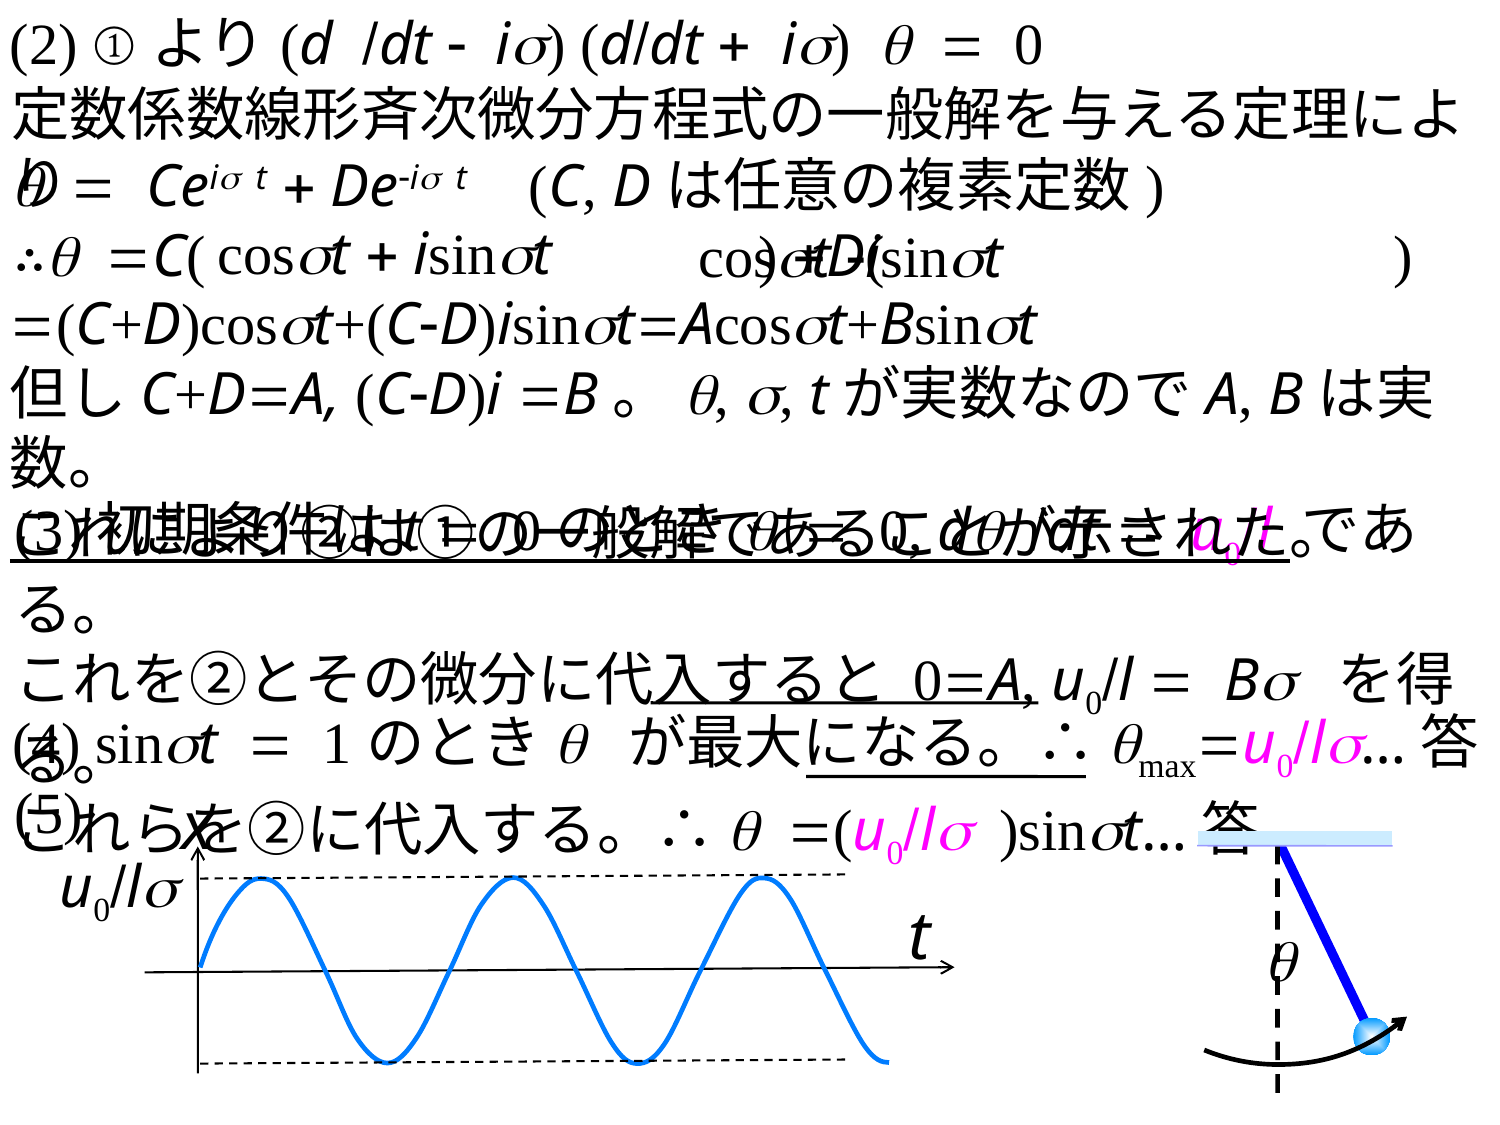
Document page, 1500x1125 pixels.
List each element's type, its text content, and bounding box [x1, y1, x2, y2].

text_box ∴q =C( ) +D( ) [0, 210, 1498, 296]
text_box (3)初期条件はt = 0のときq = 0, dq /dt = u0/l である。 これを②とその微分に代入すると 0=A, u0/l = Bs を得る。 これらを②に代入する。∴q =(u0/ls )sinst…答 [0, 485, 1500, 712]
text_box (2) ①より(d /dt - is) (d/dt + is) q = 0 [0, 0, 1496, 69]
text_box cosst -isinst [683, 212, 1019, 297]
text_box (4) sinst = 1のときq が最大になる。∴qmax=u0/ls…答 [0, 697, 1498, 792]
text_box (5) [0, 768, 119, 854]
text_box cosst + isinst [202, 209, 567, 294]
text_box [1196, 831, 1408, 1103]
text_box =(C+D)cosst+(C-D)isinst=Acosst+Bsinst 但しC+D=A, (C-D)i =B。q, s, tが実数なのでA, Bは実数。 これにより②は①の一般解であることが示された。 [0, 296, 1496, 574]
text_box u0/ls [44, 841, 139, 936]
text_box 定数係数線形斉次微分方程式の一般解を与える定理により [0, 69, 1497, 140]
text_box q = Ceis t + De-is t (C, Dは任意の複素定数) [0, 140, 1497, 210]
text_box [144, 775, 955, 1074]
